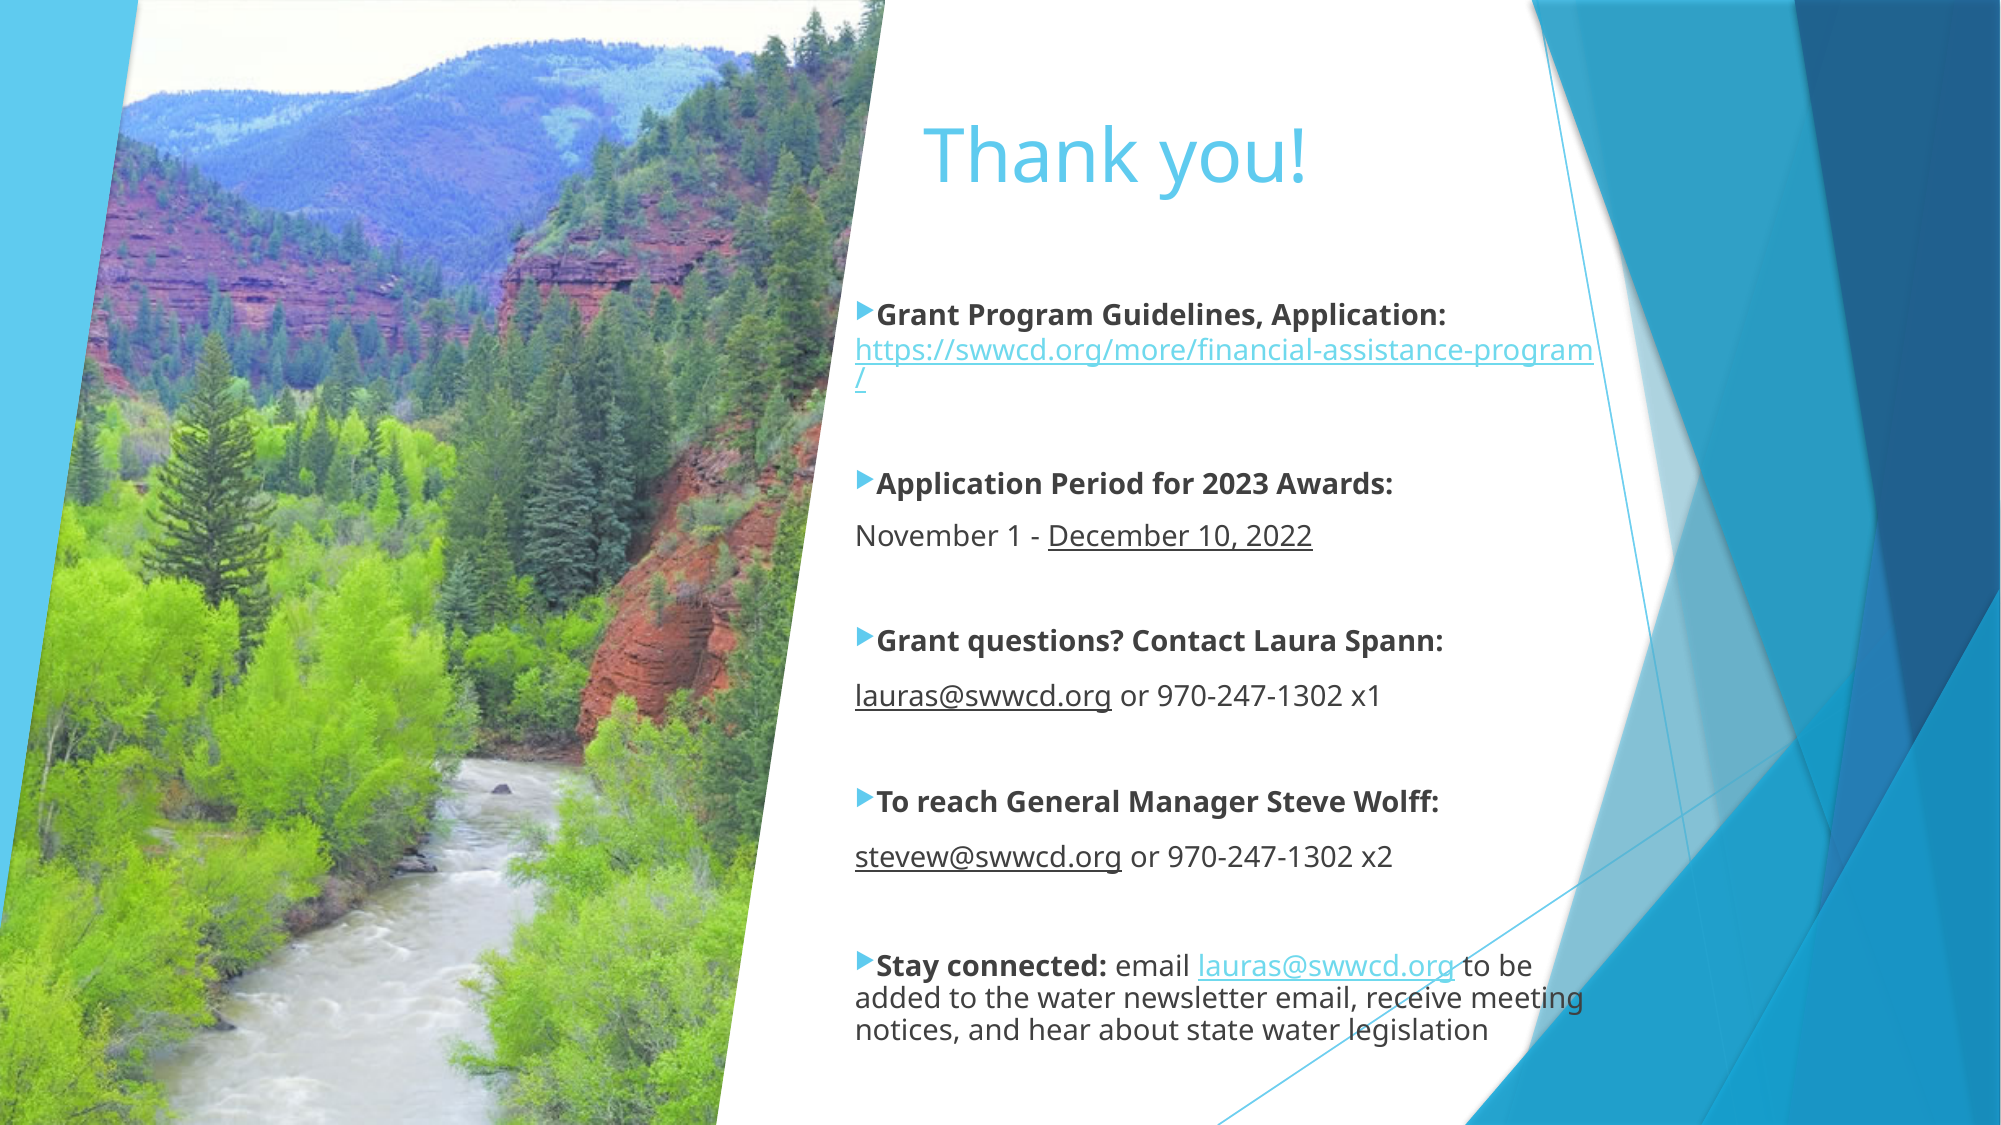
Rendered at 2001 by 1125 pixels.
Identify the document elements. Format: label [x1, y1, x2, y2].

picture [0, 0, 886, 1125]
text_box [887, 0, 2000, 1125]
